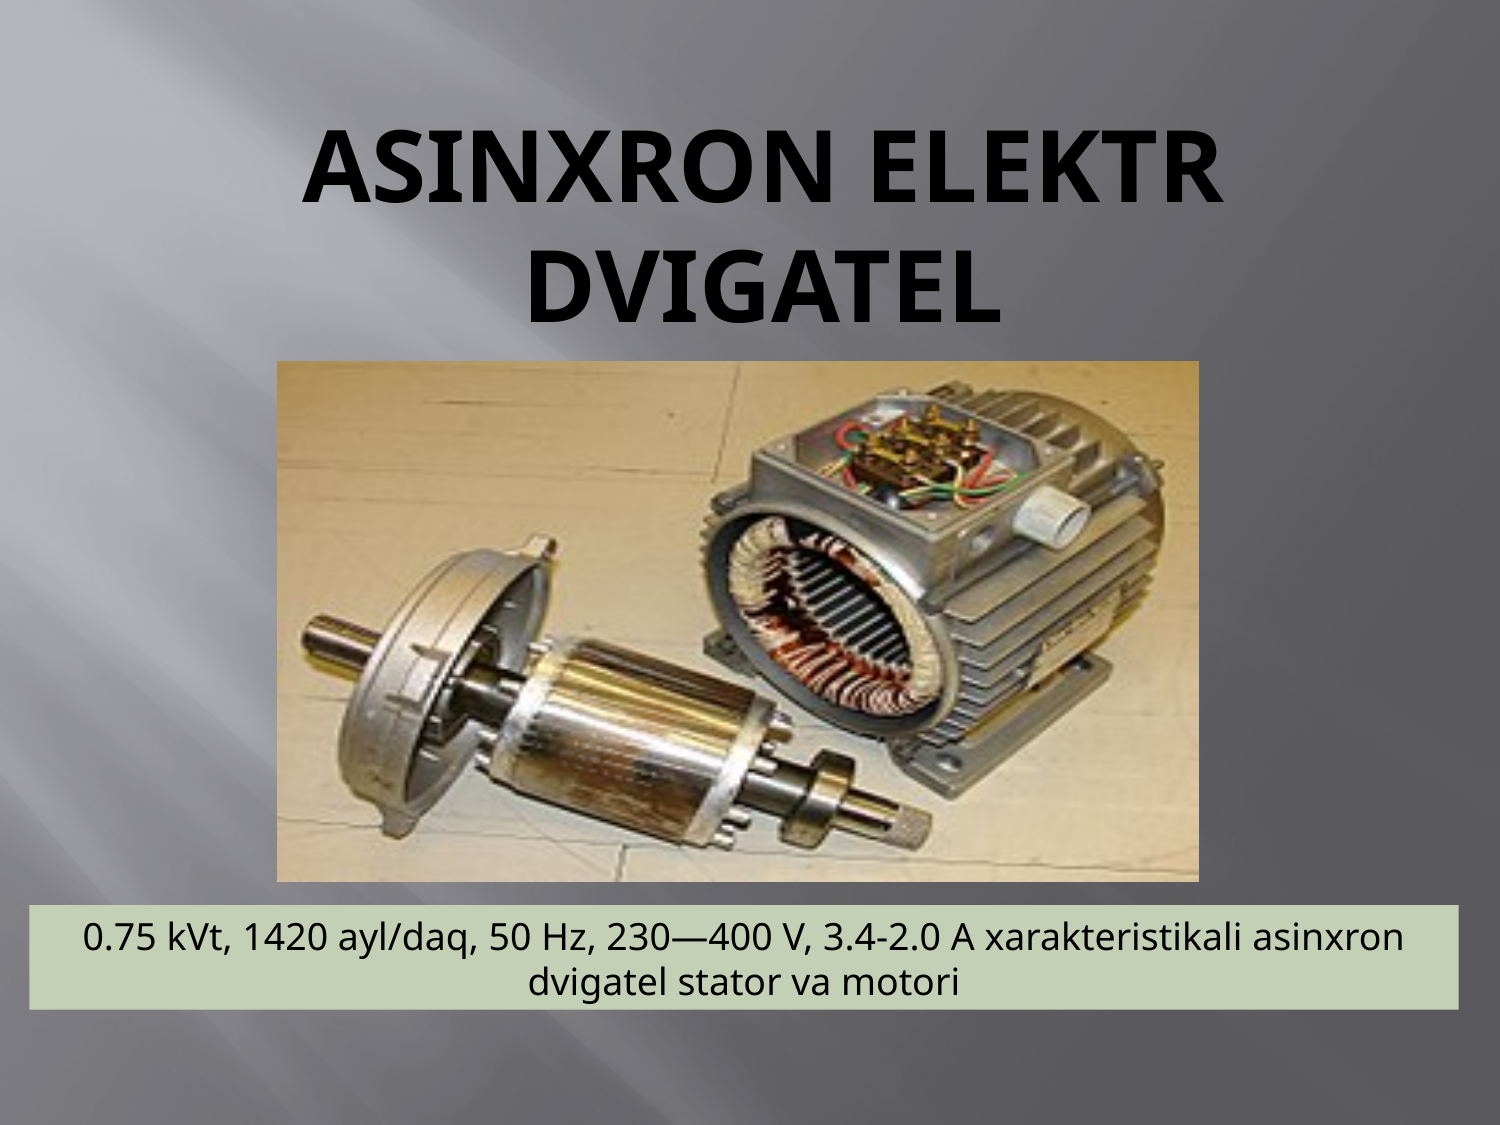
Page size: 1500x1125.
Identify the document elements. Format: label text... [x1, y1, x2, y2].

title Asinxron elektr dvigatel [88, 42, 1439, 343]
picture [277, 361, 1200, 882]
text_box 0.75 kVt, 1420 ayl/daq, 50 Hz, 230—400 V, 3.4-2.0 A xarakteristikali asinxron dvigatel stator va motori [29, 905, 1459, 1010]
